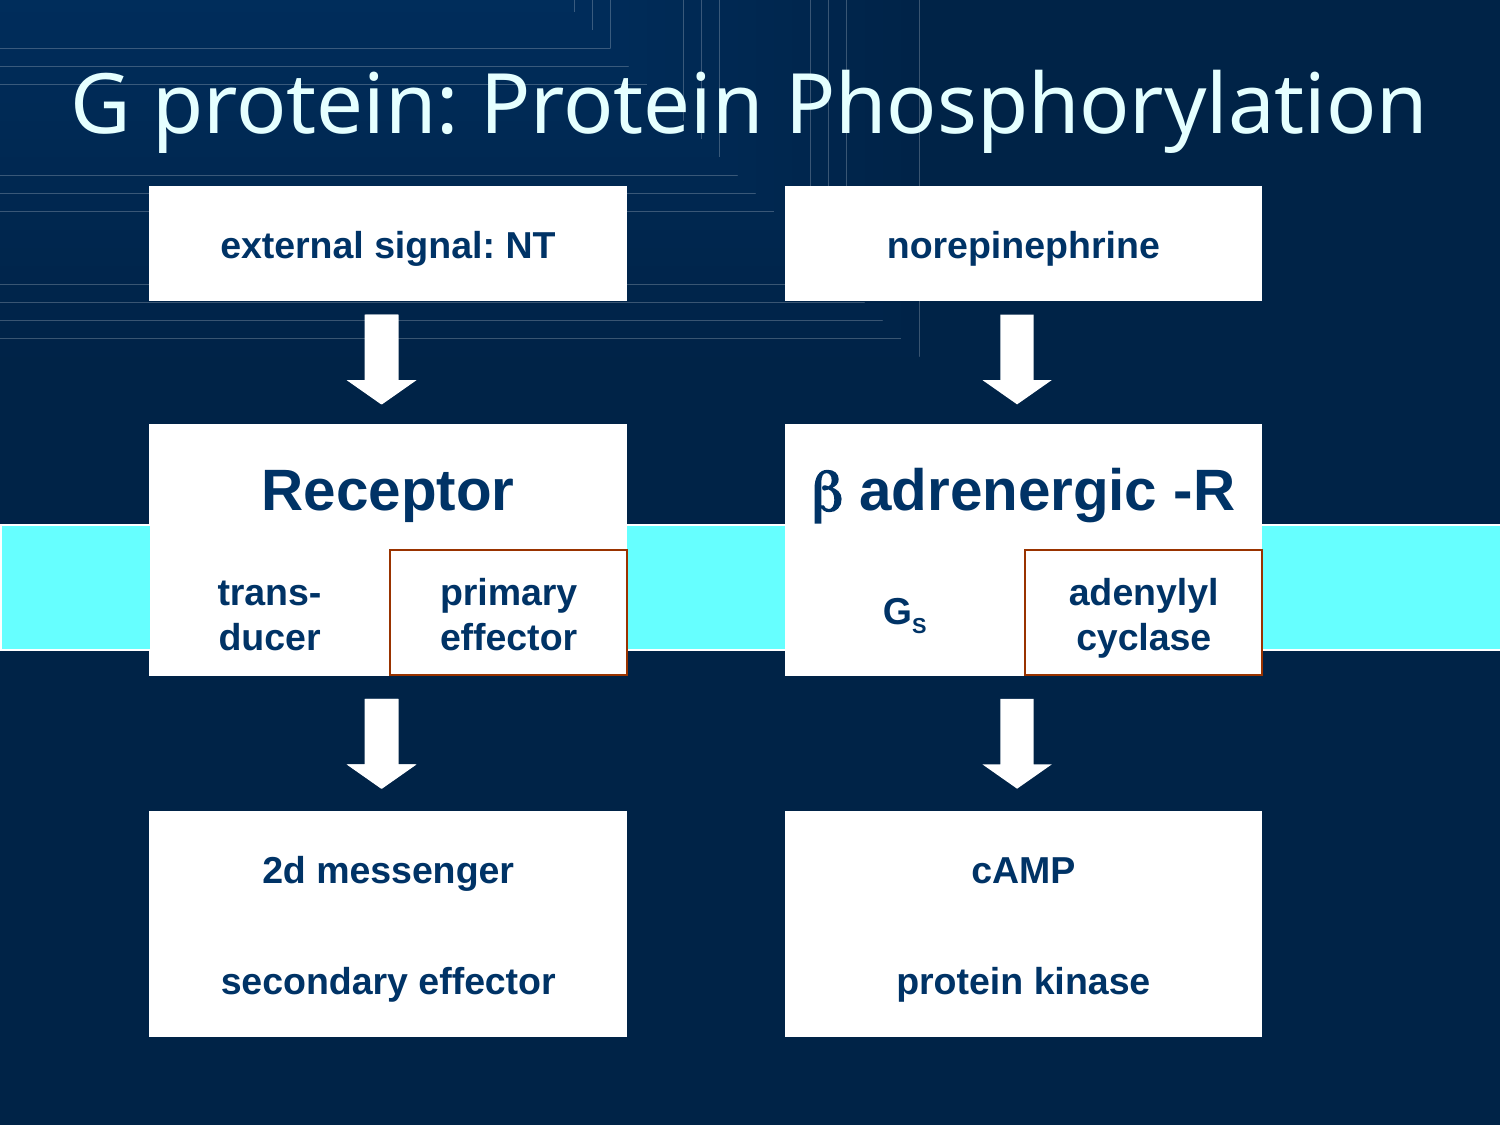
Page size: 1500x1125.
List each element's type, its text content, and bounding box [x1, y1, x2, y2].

text_box cAMP [785, 812, 1261, 923]
text_box GS [785, 559, 980, 675]
text_box [350, 315, 414, 404]
text_box norepinephrine [785, 187, 1261, 300]
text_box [785, 315, 1262, 551]
text_box external signal: NT [150, 187, 626, 300]
text_box G protein: Protein Phosphorylation [0, 12, 1500, 188]
text_box 2d messenger [150, 812, 626, 923]
text_box [633, 525, 785, 650]
text_box [350, 699, 414, 788]
text_box [1265, 525, 1500, 650]
text_box [0, 525, 143, 650]
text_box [150, 424, 628, 676]
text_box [985, 549, 1263, 788]
text_box secondary effector [150, 923, 626, 1036]
text_box protein kinase [785, 923, 1261, 1036]
